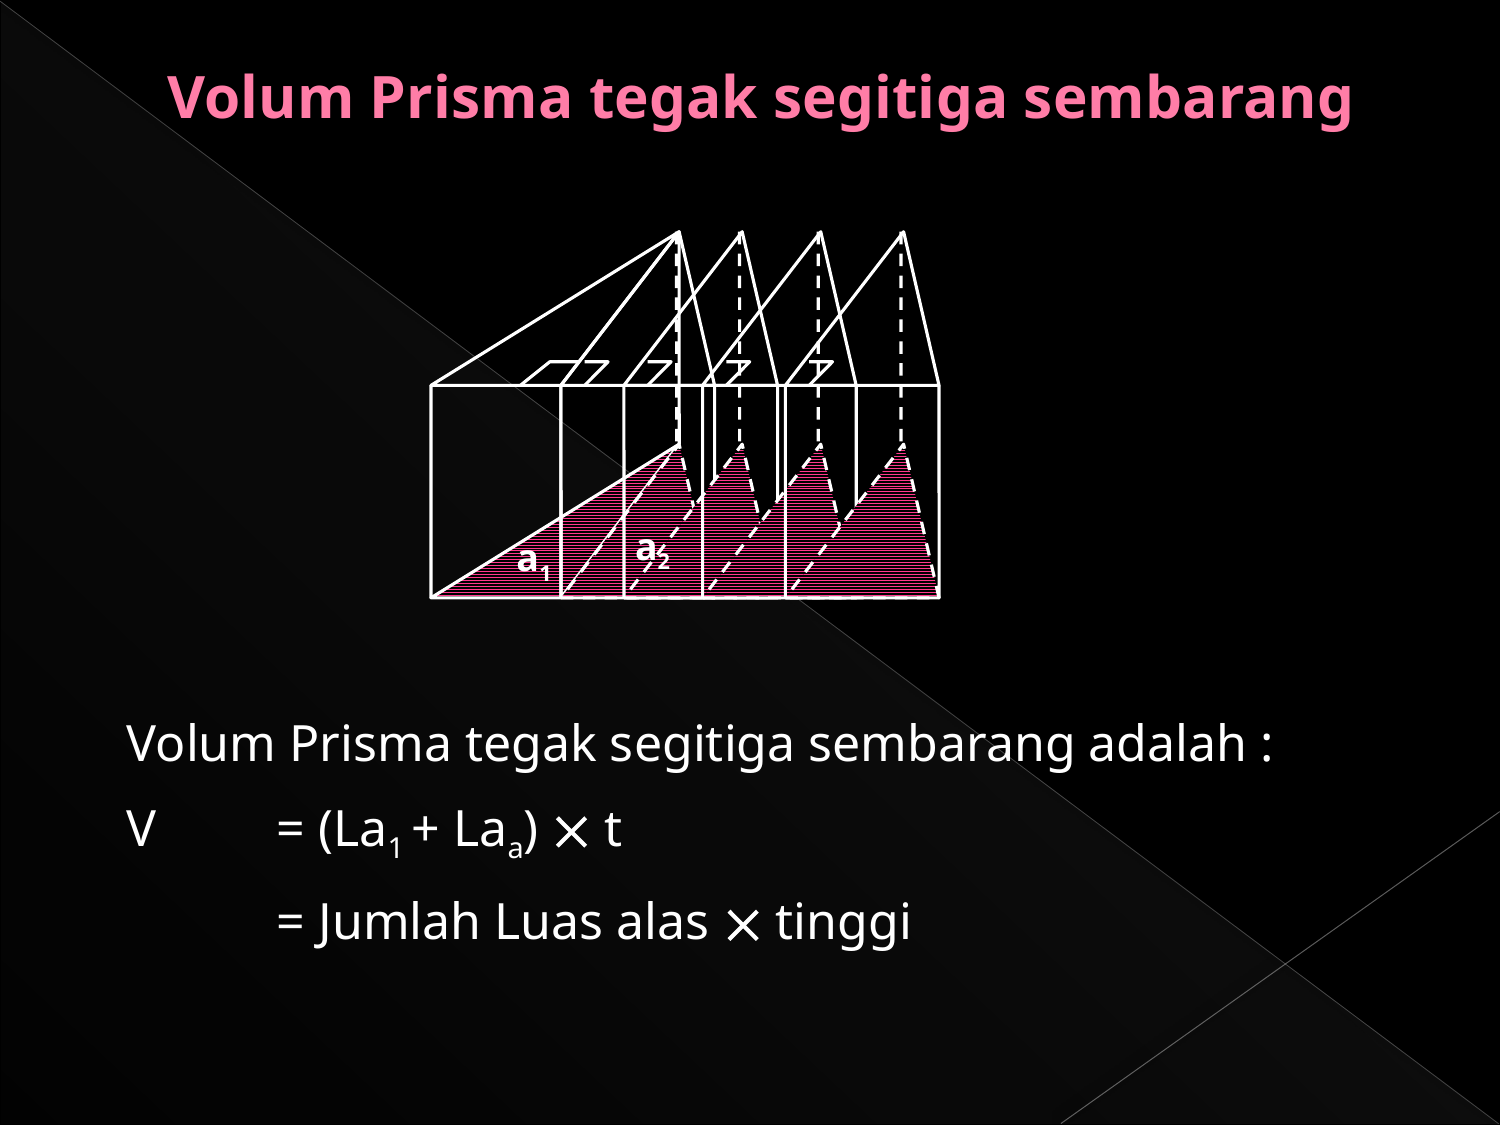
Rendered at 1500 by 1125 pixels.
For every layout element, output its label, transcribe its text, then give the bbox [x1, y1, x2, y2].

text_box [623, 231, 701, 599]
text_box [430, 231, 560, 599]
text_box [702, 231, 784, 599]
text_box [785, 231, 940, 599]
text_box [560, 231, 623, 599]
title Volum Prisma tegak segitiga sembarang [75, 45, 1425, 147]
text_box Volum Prisma tegak segitiga sembarang adalah : V = (La1 + Laa)  t = Jumlah Luas alas  tinggi [112, 704, 1365, 958]
